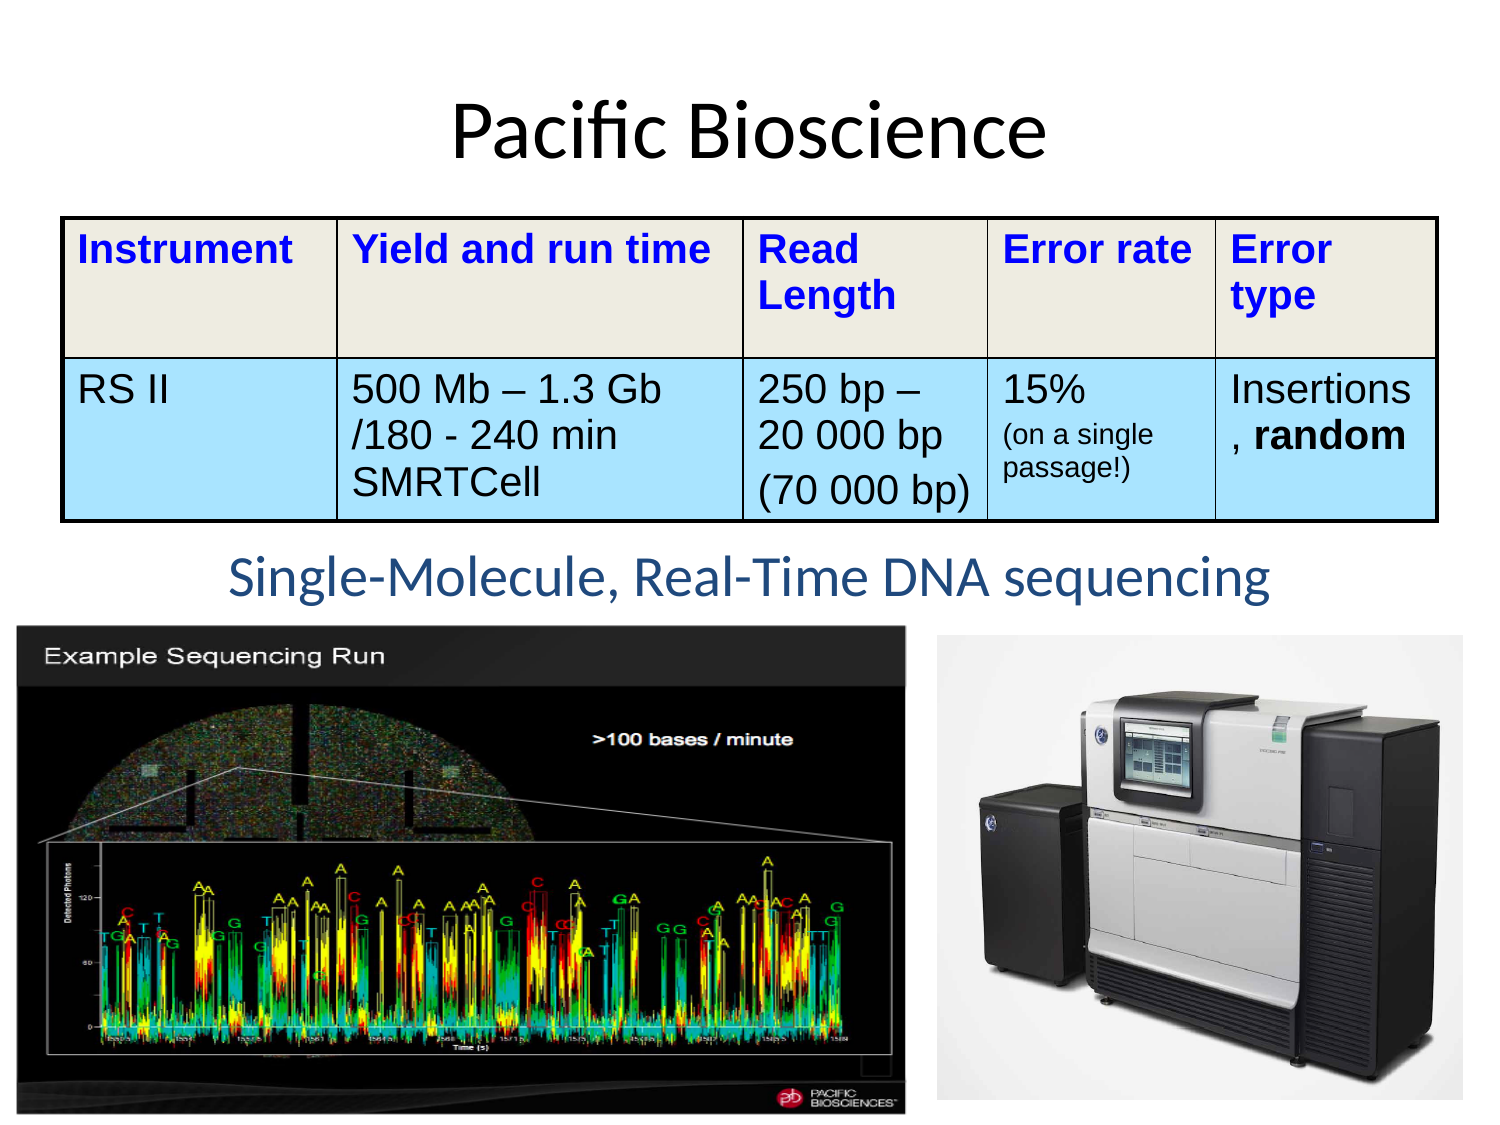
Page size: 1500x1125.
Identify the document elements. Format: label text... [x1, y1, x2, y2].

table_cell 250 bp – 20 000 bp (70 000 bp) [744, 359, 987, 519]
table_header Read Length [744, 220, 987, 357]
table_header Instrument [65, 220, 336, 357]
table_header Error rate [988, 220, 1215, 357]
table_cell Insertions, random [1216, 359, 1435, 519]
title Pacific Bioscience [112, 87, 1388, 188]
table_header Yield and run time [338, 220, 742, 357]
picture [0, 616, 926, 1125]
table_cell 15% (on a single passage!) [988, 359, 1215, 519]
table_cell RS II [65, 359, 336, 519]
table_cell 500 Mb – 1.3 Gb /180 - 240 min SMRTCell [338, 359, 742, 519]
picture [937, 635, 1463, 1101]
table_header Error type [1216, 220, 1435, 357]
text_box Single-Molecule, Real-Time DNA sequencing [112, 529, 1388, 617]
